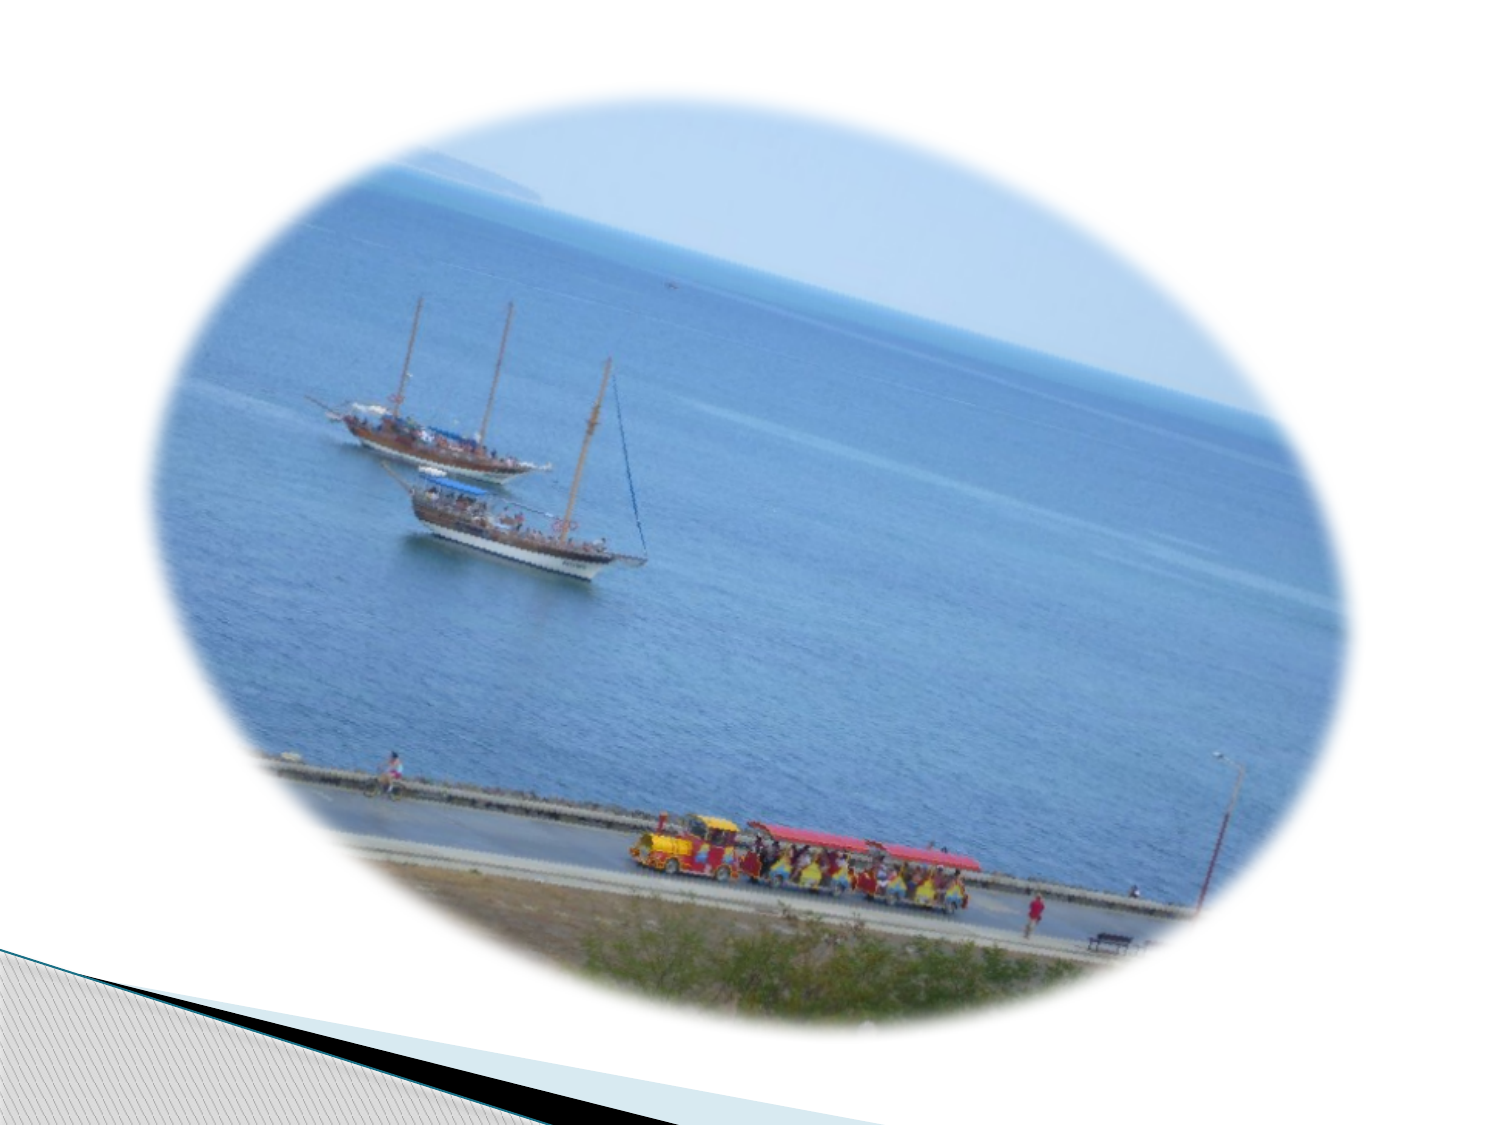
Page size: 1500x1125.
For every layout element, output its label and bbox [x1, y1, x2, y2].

picture [124, 93, 1376, 1032]
